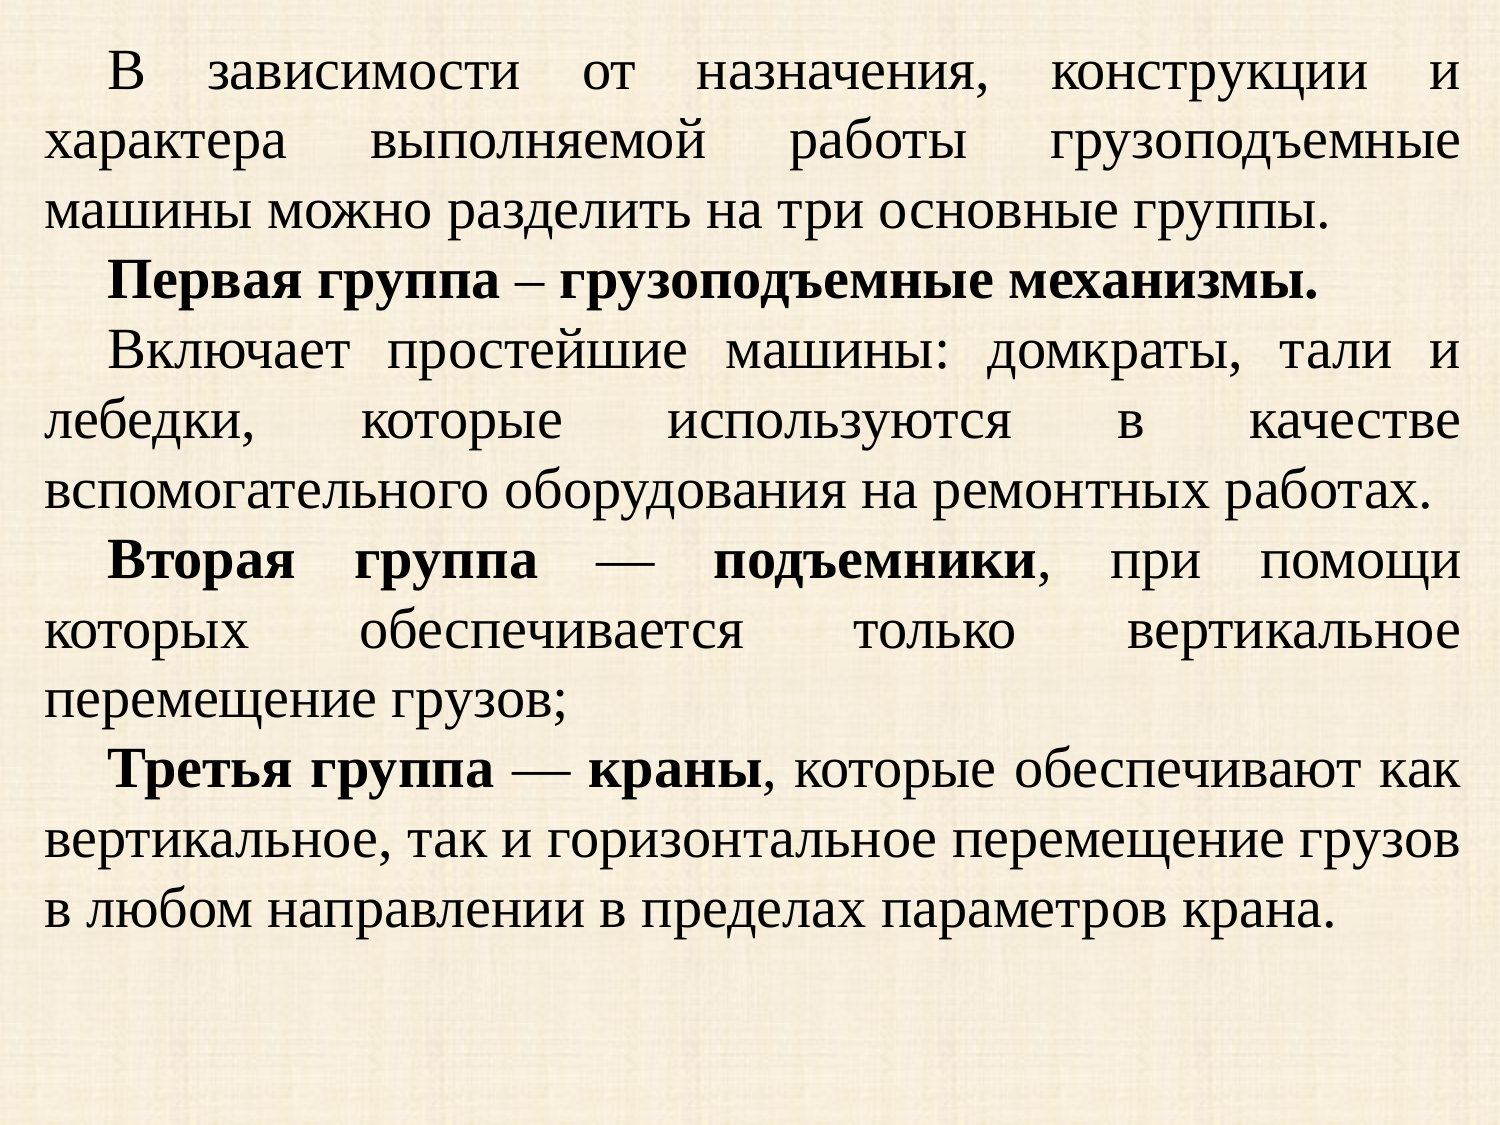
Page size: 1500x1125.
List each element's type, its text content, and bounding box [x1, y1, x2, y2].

list В зависимости от назначения, конструкции и характера выполняемой работы грузоподъемные машины можно разделить на три основные группы. Первая группа – грузоподъемные механизмы. Включает простейшие машины: домкраты, тали и лебедки, которые используются в качестве вспомогательного оборудования на ремонтных работах. Вторая группа — подъемники, при помощи которых обеспечивается только вертикальное перемещение грузов; Третья группа — краны, которые обеспечивают как вертикальное, так и горизонтальное перемещение грузов в любом направлении в пределах параметров крана. [23, 23, 1477, 1090]
